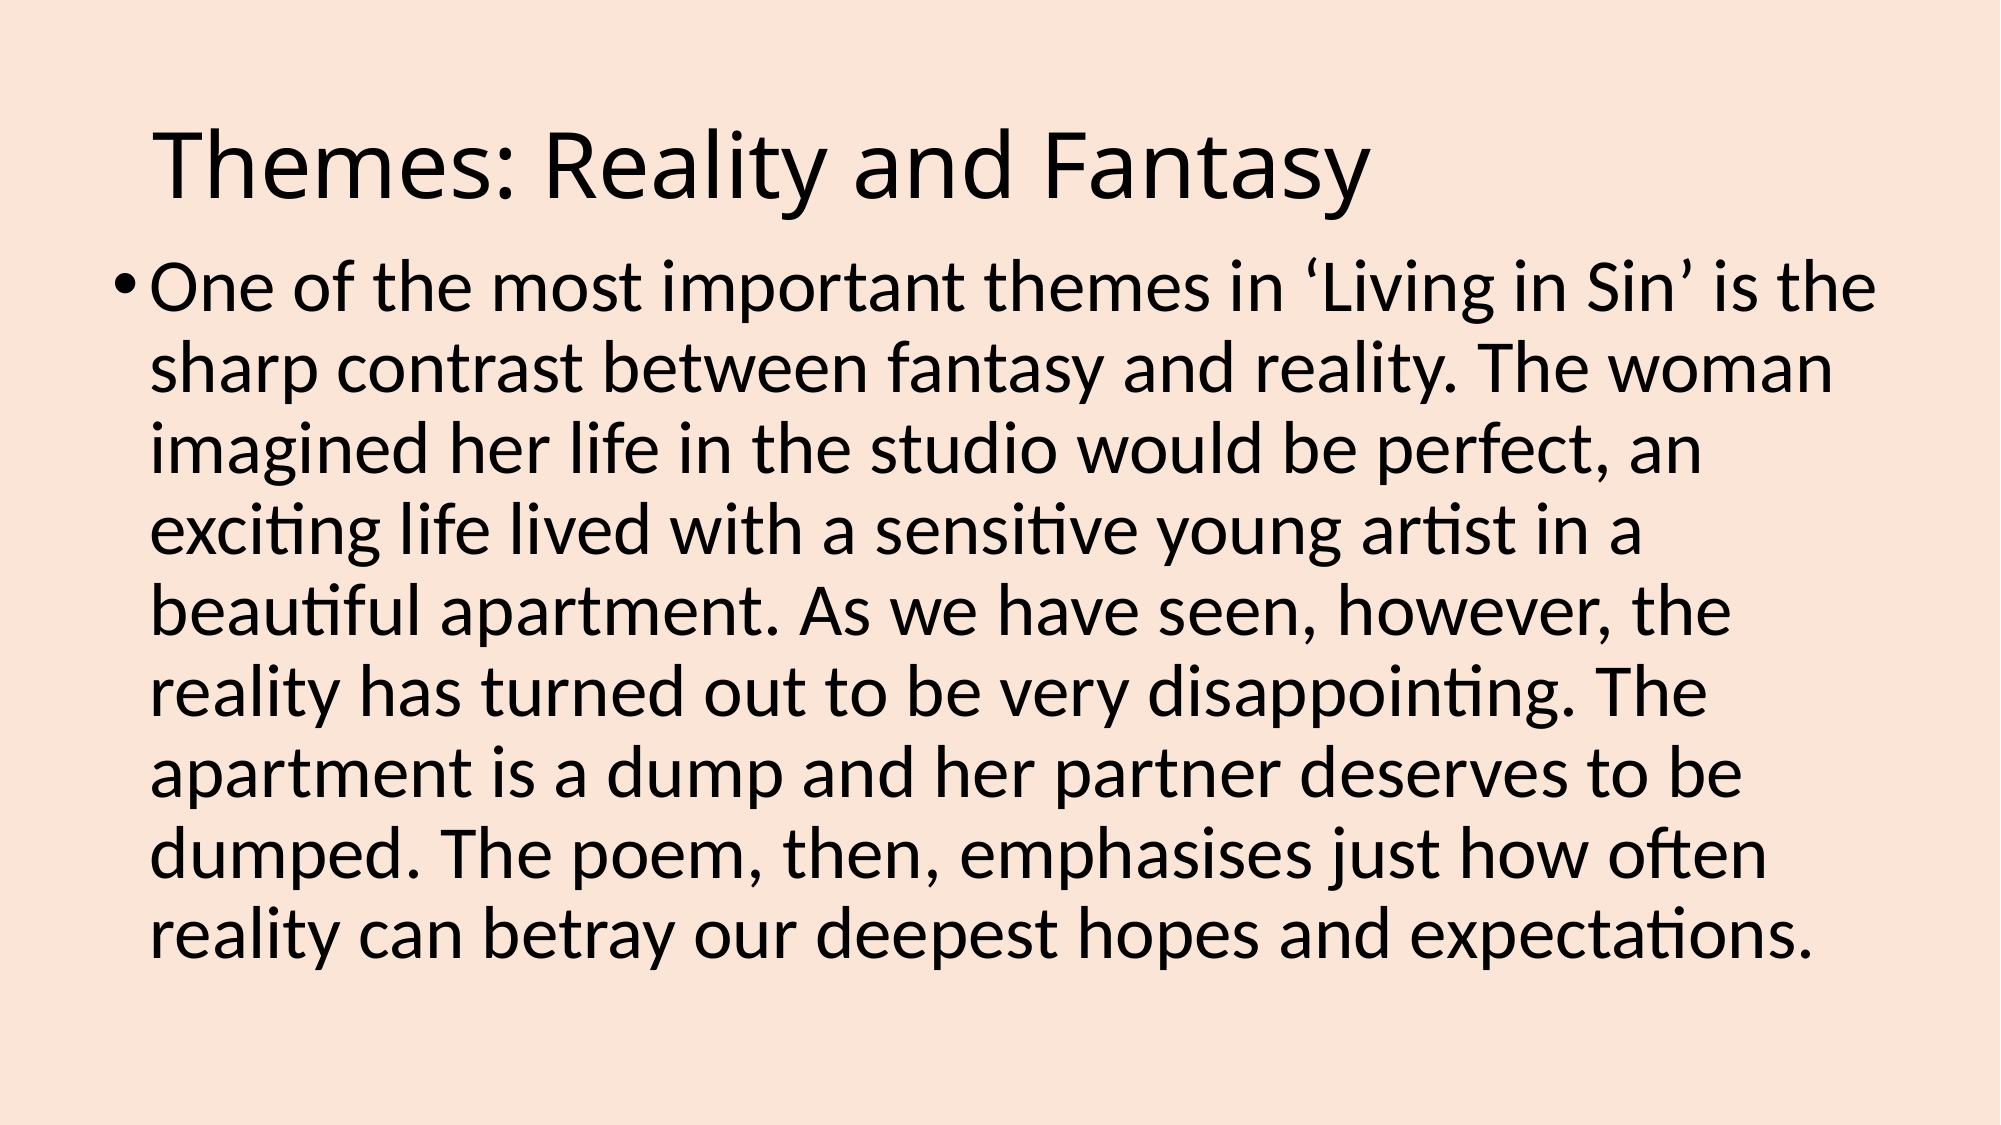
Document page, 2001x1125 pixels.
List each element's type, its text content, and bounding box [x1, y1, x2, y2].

title Themes: Reality and Fantasy [137, 59, 1863, 239]
list One of the most important themes in ‘Living in Sin’ is the sharp contrast between fantasy and reality. The woman imagined her life in the studio would be perfect, an exciting life lived with a sensitive young artist in a beautiful apartment. As we have seen, however, the reality has turned out to be very disappointing. The apartment is a dump and her partner deserves to be dumped. The poem, then, emphasises just how often reality can betray our deepest hopes and expectations. [97, 239, 1903, 1025]
